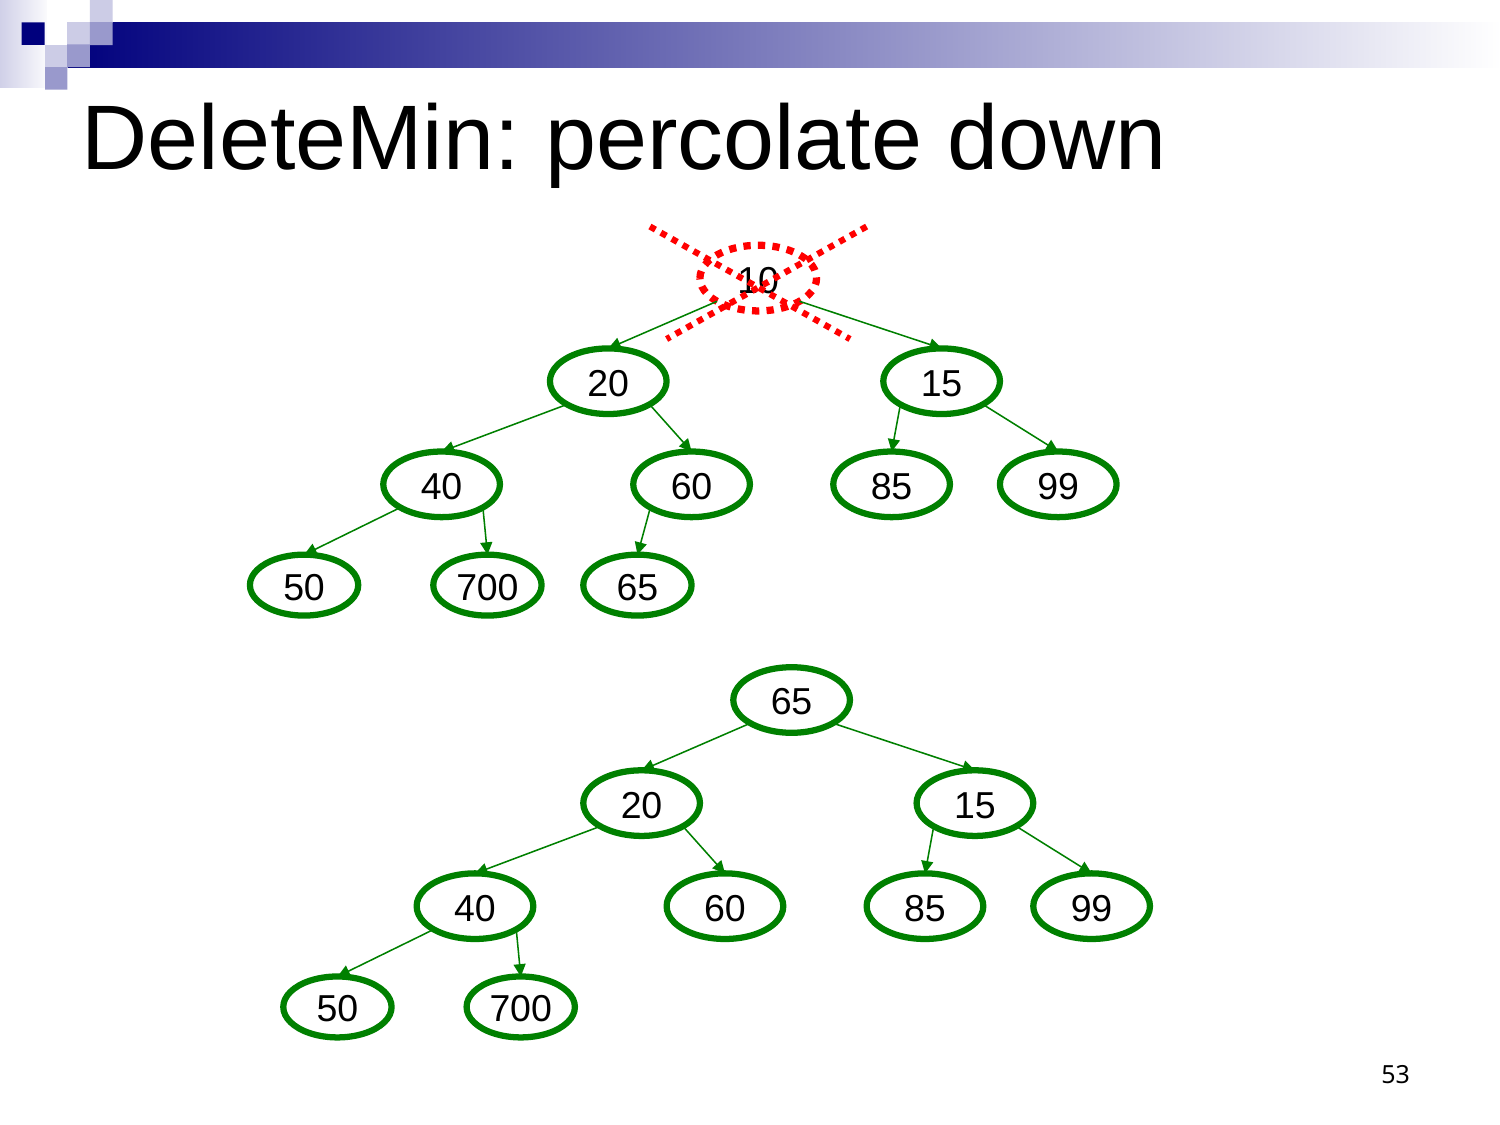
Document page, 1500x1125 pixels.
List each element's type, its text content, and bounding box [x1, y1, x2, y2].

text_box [441, 407, 568, 449]
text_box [608, 304, 718, 346]
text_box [1015, 829, 1092, 871]
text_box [799, 304, 942, 346]
text_box 60 [633, 451, 750, 518]
text_box 85 [866, 873, 984, 939]
text_box 50 [283, 976, 392, 1038]
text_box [482, 510, 488, 552]
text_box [924, 829, 934, 871]
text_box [891, 407, 901, 449]
text_box 10 [699, 245, 817, 311]
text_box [649, 407, 692, 449]
text_box 60 [666, 873, 784, 939]
text_box 20 [583, 770, 700, 836]
text_box 15 [916, 770, 1034, 836]
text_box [982, 407, 1059, 449]
text_box 65 [583, 554, 692, 616]
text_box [637, 510, 651, 552]
text_box 65 [733, 667, 850, 733]
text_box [515, 932, 522, 974]
text_box 40 [416, 873, 534, 939]
text_box 700 [466, 976, 575, 1038]
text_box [832, 725, 976, 768]
title DeleteMin: percolate down [66, 76, 1450, 189]
text_box 700 [433, 554, 542, 616]
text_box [682, 829, 726, 871]
text_box 99 [1033, 873, 1150, 939]
slide_number 53 [1074, 1024, 1426, 1101]
text_box 20 [549, 348, 667, 415]
text_box 15 [883, 348, 1000, 415]
text_box 50 [249, 554, 359, 616]
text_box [303, 510, 401, 552]
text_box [641, 725, 751, 768]
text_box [337, 932, 435, 974]
text_box 85 [833, 451, 950, 518]
text_box 99 [999, 451, 1117, 518]
text_box 40 [383, 451, 500, 518]
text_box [474, 829, 601, 871]
